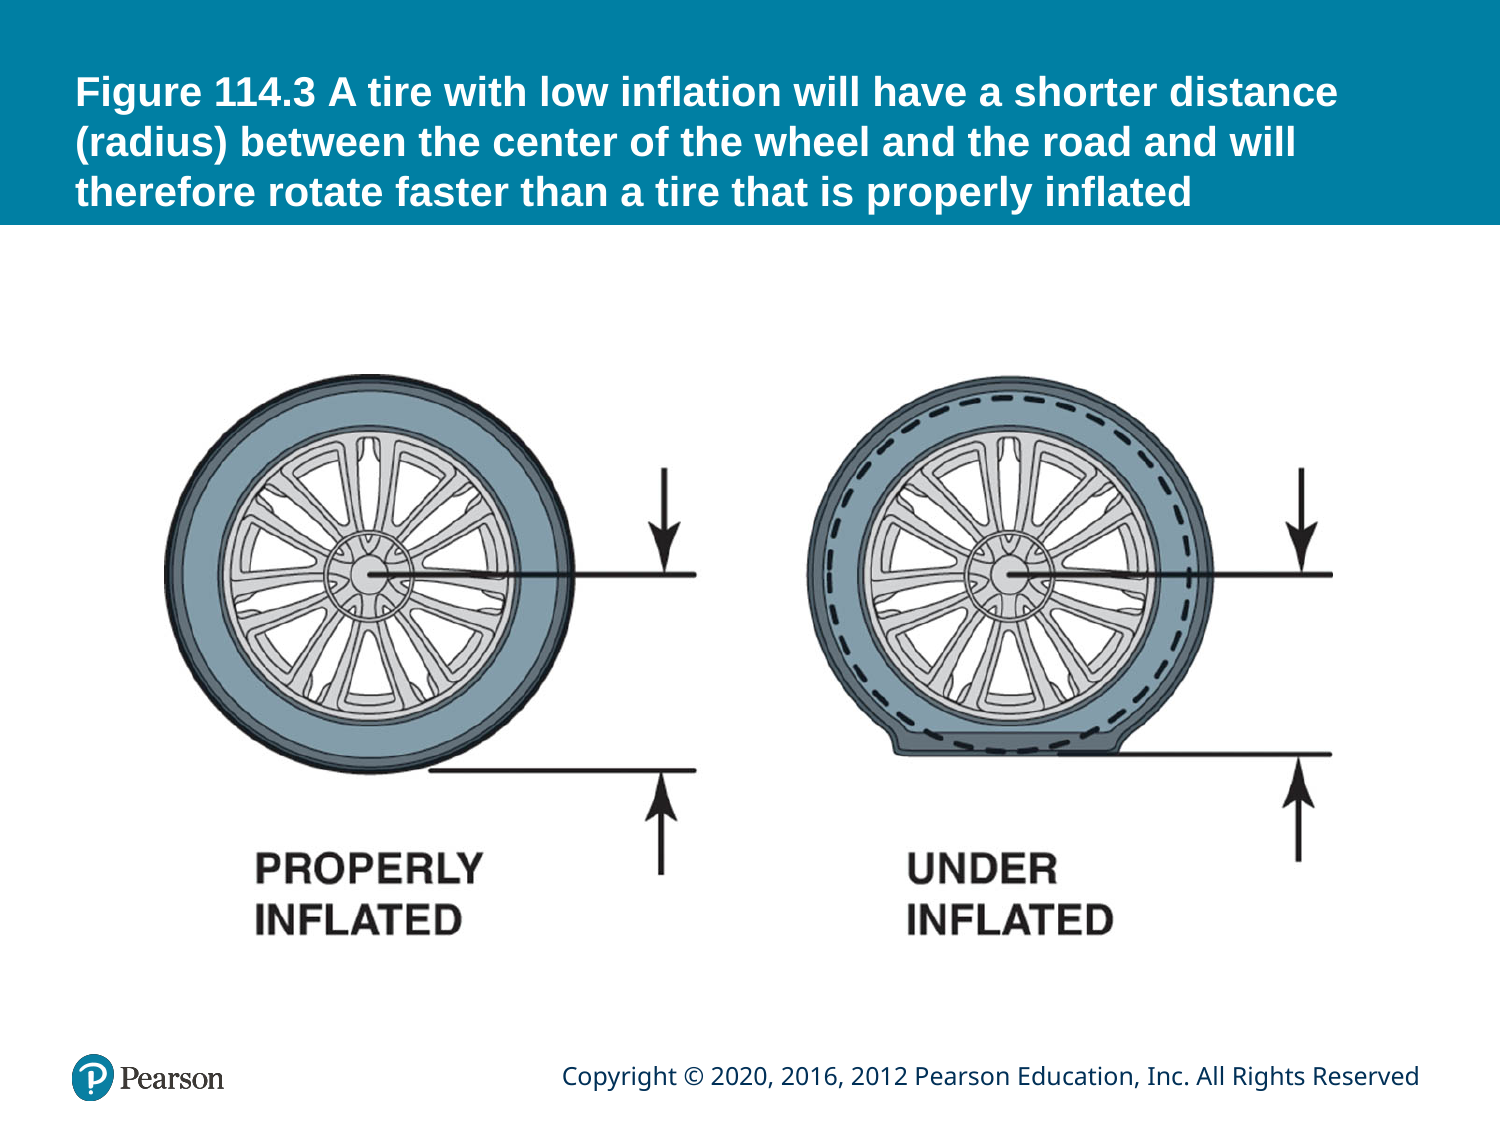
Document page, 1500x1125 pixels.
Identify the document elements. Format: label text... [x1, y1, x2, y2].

picture [164, 374, 1333, 946]
title Figure 114.3 A tire with low inflation will have a shorter distance (radius) between the center of the wheel and the road and will therefore rotate faster than a tire that is properly inflated [75, 35, 1425, 216]
picture [72, 1088, 83, 1101]
picture [72, 1054, 87, 1070]
picture [80, 1063, 106, 1088]
picture [98, 1054, 224, 1101]
